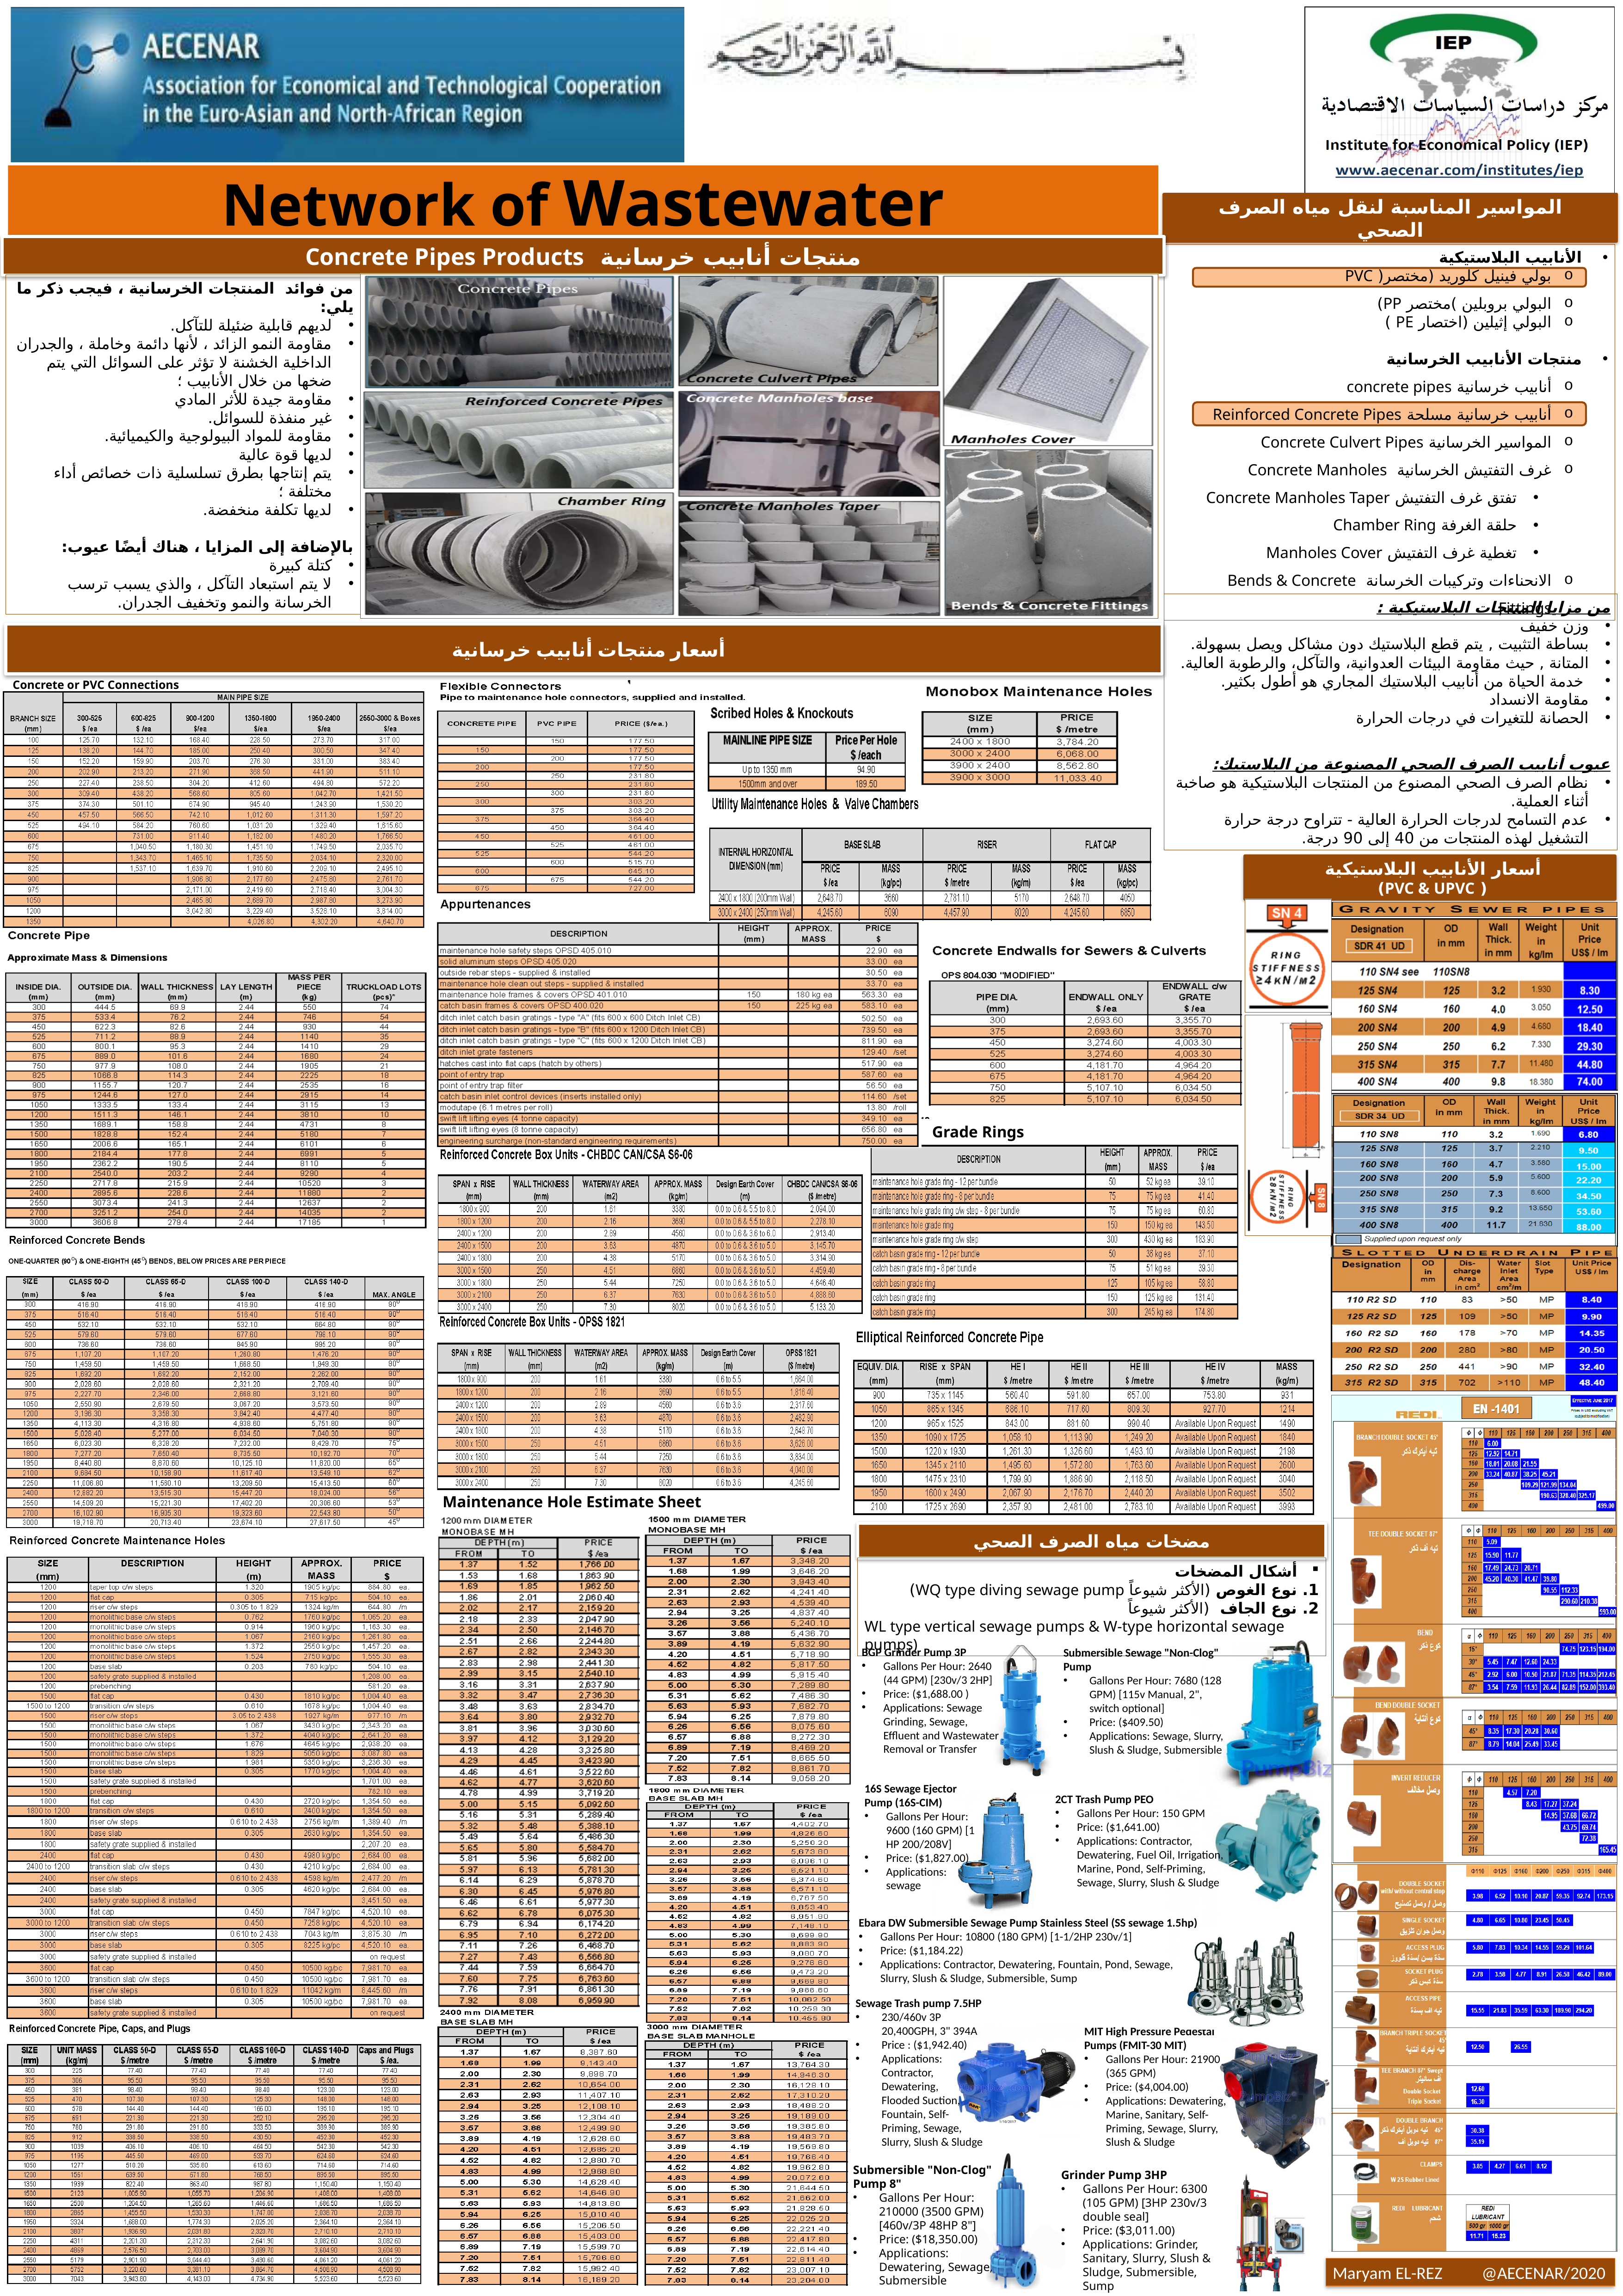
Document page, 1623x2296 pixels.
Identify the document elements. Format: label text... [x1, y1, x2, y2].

picture [11, 7, 685, 162]
picture [5, 1234, 424, 1529]
picture [950, 2023, 1083, 2142]
picture [360, 273, 1159, 619]
picture [687, 0, 1217, 92]
text_box من مزايا المنتجات البلاستيكية : وزن خفيف بساطة التثبيت , يتم قطع البلاستيك دون مشاكل ويصل بسهولة. المتانة , حيث مقاومة البيئات العدوانية، والتآكل، والرطوبة العالية. خدمة الحياة من أنابيب البلاستيك المجاري هو أطول بكثير. مقاومة الانسداد الحصانة للتغيرات في درجات الحرارة عيوب أنابيب الصرف الصحي المصنوعة من البلاستيك: نظام الصرف الصحي المصنوع من المنتجات البلاستيكية هو صاخبة أثناء العملية. عدم التسامح لدرجات الحرارة العالية - تتراوح درجة حرارة التشغيل لهذه المنتجات من 40 إلى 90 درجة. [1164, 594, 1617, 850]
picture [950, 1645, 1095, 1777]
picture [933, 1789, 1055, 1915]
text_box Ebara DW Submersible Sewage Pump Stainless Steel (SS sewage 1.5hp) Gallons Per Hour: 10800 (180 GPM) [1-1/2HP 230v/1] Price: ($1,184.22) Applications: Contractor, Dewatering, Fountain, Pond, Sewage, Slurry, Slush & Sludge, Submersible, Sump [854, 1912, 1177, 1989]
text_box أشكال المضخات 1. نوع الغوص (الأكثر شيوعاً WQ type diving sewage pump) 2. نوع الجاف (الأكثر شيوعاً WL type vertical sewage pumps & W-type horizontal sewage pumps) [857, 1558, 1326, 1644]
text_box Submersible Sewage "Non-Clog" Pump Gallons Per Hour: 7680 (128 GPM) [115v Manual, 2", switch optional] Price: ($409.50) Applications: Sewage, Slurry, Slush & Sludge, Submersible [1056, 1642, 1185, 1760]
text_box Concrete or PVC Connections [6, 674, 307, 690]
picture [920, 685, 1159, 786]
text_box BGP Grinder Pump 3P Gallons Per Hour: 2640 (44 GPM) [230v/3 2HP] Price: ($1,688.00 ) Applications: Sewage Grinding, Sewage, Effluent and Wastewater Removal or Transfer [855, 1641, 1008, 1759]
text_box المواسير المناسبة لنقل مياه الصرف الصحي [1162, 193, 1618, 243]
text_box أسعار الأنابيب البلاستيكية ( PVC & UPVC) [1243, 854, 1617, 901]
picture [961, 2153, 1066, 2290]
picture [436, 1326, 1315, 2287]
text_box الأنابيب البلاستيكية بولي فينيل كلوريد (مختصر( PVC البولي بروبلين )مختصر PP) البولي إثيلين (اختصار PE ) منتجات الأنابيب الخرسانية أنابيب خرسانية concrete pipes أنابيب خرسانية مسلحة Reinforced Concrete Pipes المواسير الخرسانية Concrete Culvert Pipes غرف التفتيش الخرسانية Concrete Manholes تفتق غرف التفتيش Concrete Manholes Taper حلقة الغرفة Chamber Ring تغطية غرف التفتيش Manholes Cover الانحناءات وتركيبات الخرسانة Bends & Concrete Fittings [1164, 246, 1615, 594]
text_box Network of Wastewater [8, 165, 1158, 234]
text_box Maintenance Hole Estimate Sheet [436, 1488, 849, 1514]
text_box من فوائد المنتجات الخرسانية ، فيجب ذكر ما يلي: لديهم قابلية ضئيلة للتآكل. مقاومة النمو الزائد ، لأنها دائمة وخاملة ، والجدران الداخلية الخشنة لا تؤثر على السوائل التي يتم ضخها من خلال الأنابيب ؛ مقاومة جيدة للأثر المادي غير منفذة للسوائل. مقاومة للمواد البيولوجية والكيميائية. لديها قوة عالية يتم إنتاجها بطرق تسلسلية ذات خصائص أداء مختلفة ؛ لديها تكلفة منخفضة. بالإضافة إلى المزايا ، هناك أيضًا عيوب: كتلة كبيرة لا يتم استبعاد التآكل ، والذي يسبب ترسب الخرسانة والنمو وتخفيف الجدران. [6, 275, 358, 614]
picture [2, 680, 1617, 1492]
text_box Submersible "Non-Clog" Pump 8" Gallons Per Hour: 210000 (3500 GPM) [460v/3P 48HP 8"] Price: ($18,350.00) Applications: Dewatering, Sewage, Submersible [846, 2159, 959, 2291]
text_box 16S Sewage Ejector Pump (16S-CIM) Gallons Per Hour: 9600 (160 GPM) [1 HP 200/208V] Price: ($1,827.00) Applications: sewage [857, 1778, 988, 1896]
text_box Sewage Trash pump 7.5HP 230/460v 3P 20,400GPH, 3" 394A Price : ($1,942.40) Applications: Contractor, Dewatering, Flooded Suction, Fountain, Self-Priming, Sewage, Slurry, Slush & Sludge [853, 1992, 991, 2152]
picture [6, 1535, 424, 2021]
text_box Maryam EL-REZ @AECENAR/2020 [1326, 2258, 1615, 2286]
text_box Grinder Pump 3HP Gallons Per Hour: 6300 (105 GPM) [3HP 230v/3 double seal] Price: ($3,011.00) Applications: Grinder, Sanitary, Slurry, Slush & Sludge, Submersible, Sump [1054, 2164, 1233, 2296]
picture [4, 2023, 424, 2287]
text_box 2CT Trash Pump PEO Gallons Per Hour: 150 GPM Price: ($1,641.00) Applications: Contractor, Dewatering, Fuel Oil, Irrigation, Marine, Pond, Self-Priming, Sewage, Slurry, Slush & Sludge [1053, 1788, 1164, 1892]
picture [1305, 7, 1614, 196]
picture [1167, 1395, 1617, 2292]
text_box أسعار منتجات أنابيب خرسانية [4, 623, 1163, 675]
text_box مضخات مياه الصرف الصحي [856, 1522, 1327, 1559]
text_box منتجات أنابيب خرسانية Concrete Pipes Products [1, 235, 1166, 276]
text_box MIT High Pressure Pedestal Pumps (FMIT-30 MIT) Gallons Per Hour: 21900 (365 GPM) Price: ($4,004.00) Applications: Dewatering, Marine, Sanitary, Self-Priming, Sewage, Slurry, Slush & Sludge [1077, 2020, 1239, 2152]
